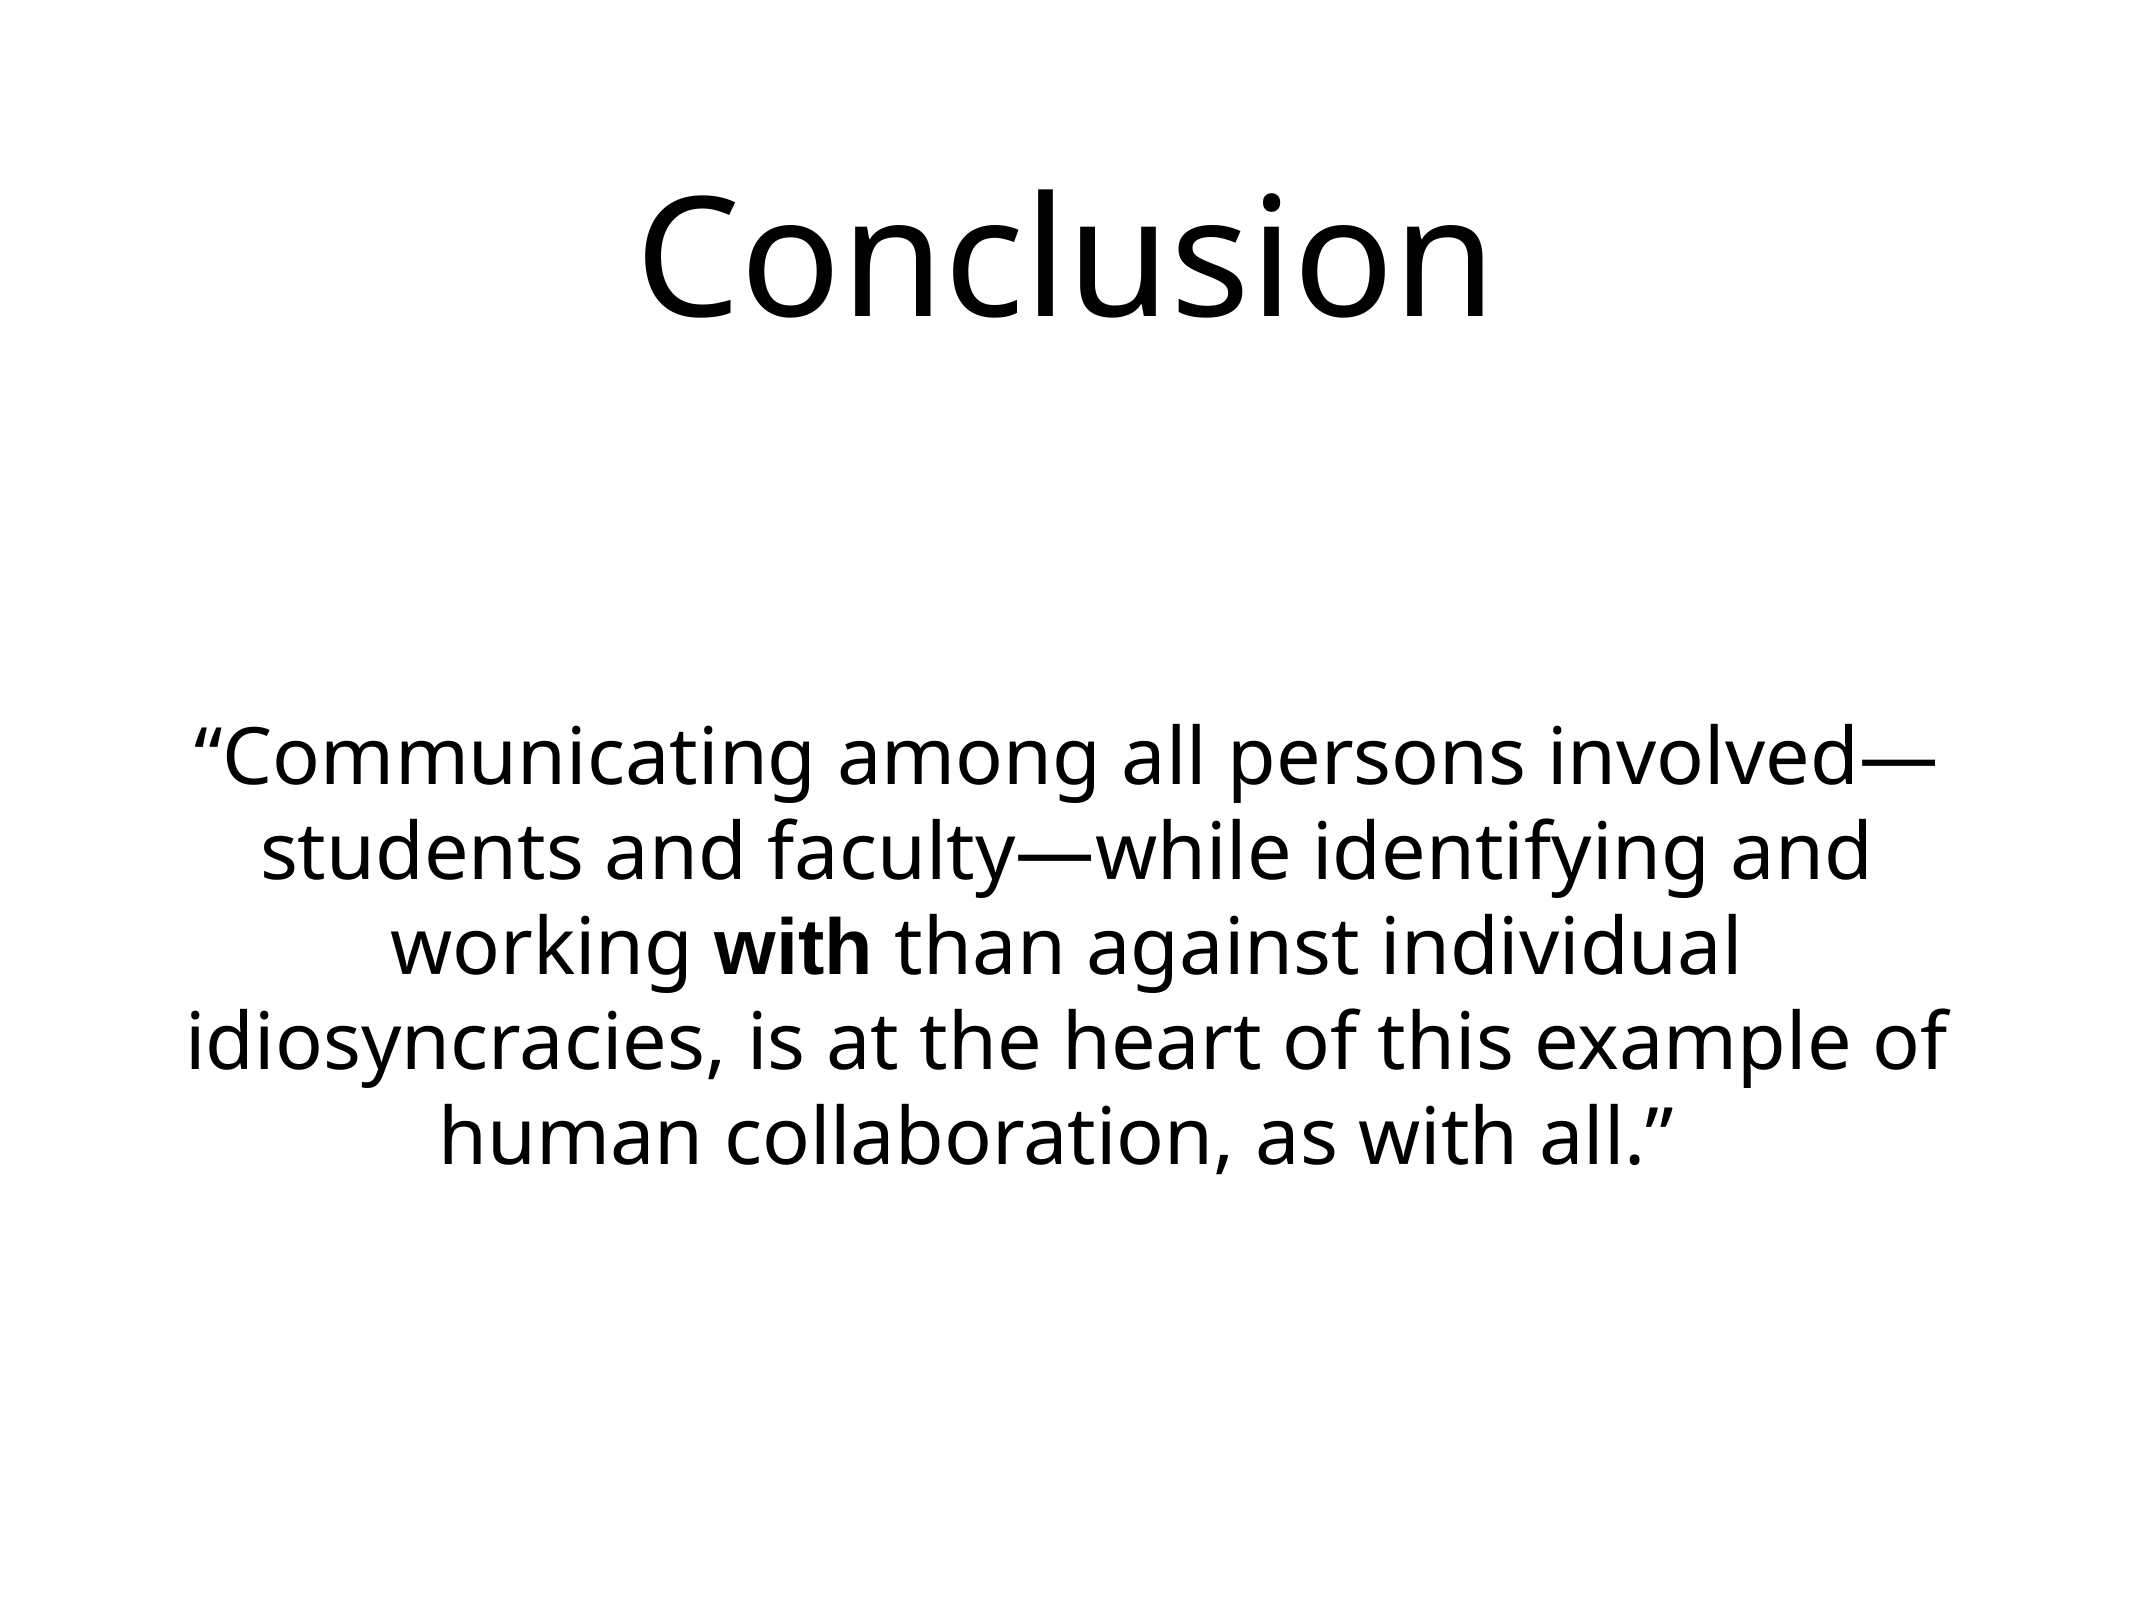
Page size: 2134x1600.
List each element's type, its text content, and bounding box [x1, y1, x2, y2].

title Conclusion [155, 72, 1978, 426]
list “Communicating among all persons involved—students and faculty—while identifying and working with than against individual idiosyncracies, is at the heart of this example of human collaboration, as with all.” [155, 426, 1978, 1459]
